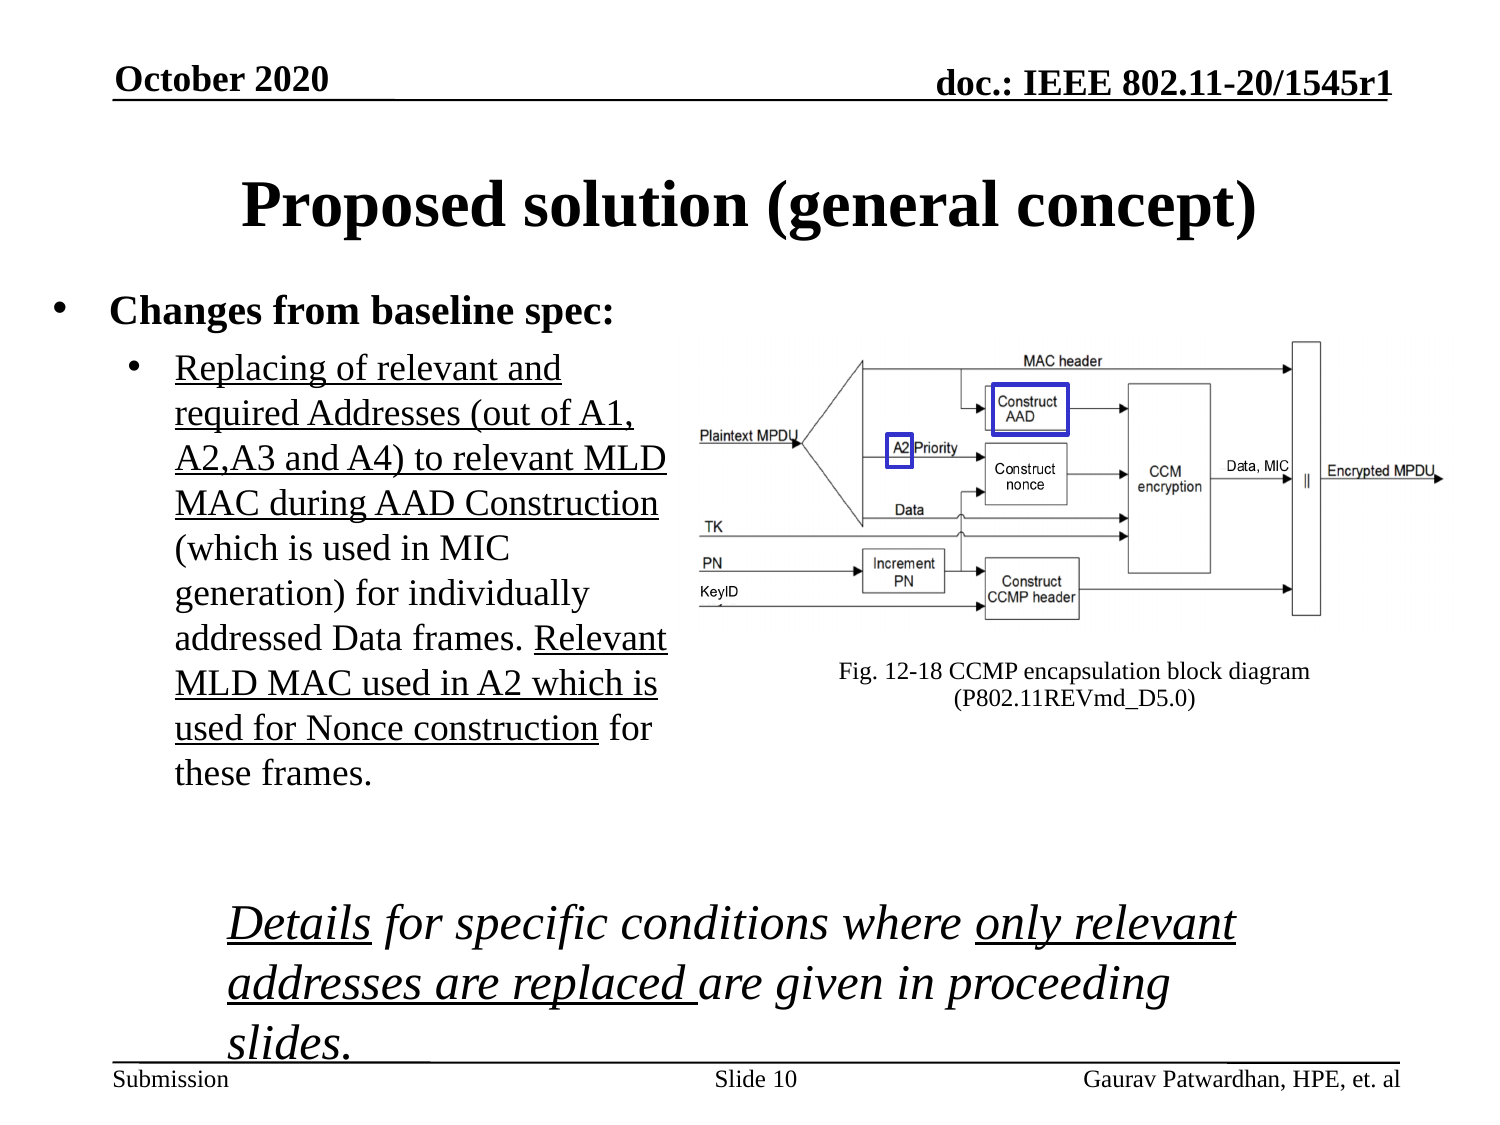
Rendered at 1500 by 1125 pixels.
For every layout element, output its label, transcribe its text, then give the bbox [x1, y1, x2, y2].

list Changes from baseline spec: Replacing of relevant and required Addresses (out of A1, A2,A3 and A4) to relevant MLD MAC during AAD Construction (which is used in MIC generation) for individually addressed Data frames. Relevant MLD MAC used in A2 which is used for Nonce construction for these frames. [37, 274, 688, 950]
title Proposed solution (general concept) [112, 112, 1388, 288]
footer Gaurav Patwardhan, HPE, et. al [1325, 1061, 1402, 1093]
text_box Details for specific conditions where only relevant addresses are replaced are given in proceeding slides. [212, 882, 1325, 1125]
picture [674, 330, 1463, 638]
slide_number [114, 54, 423, 100]
text_box Fig. 12-18 CCMP encapsulation block diagram (P802.11REVmd_D5.0) [999, 658, 1150, 809]
